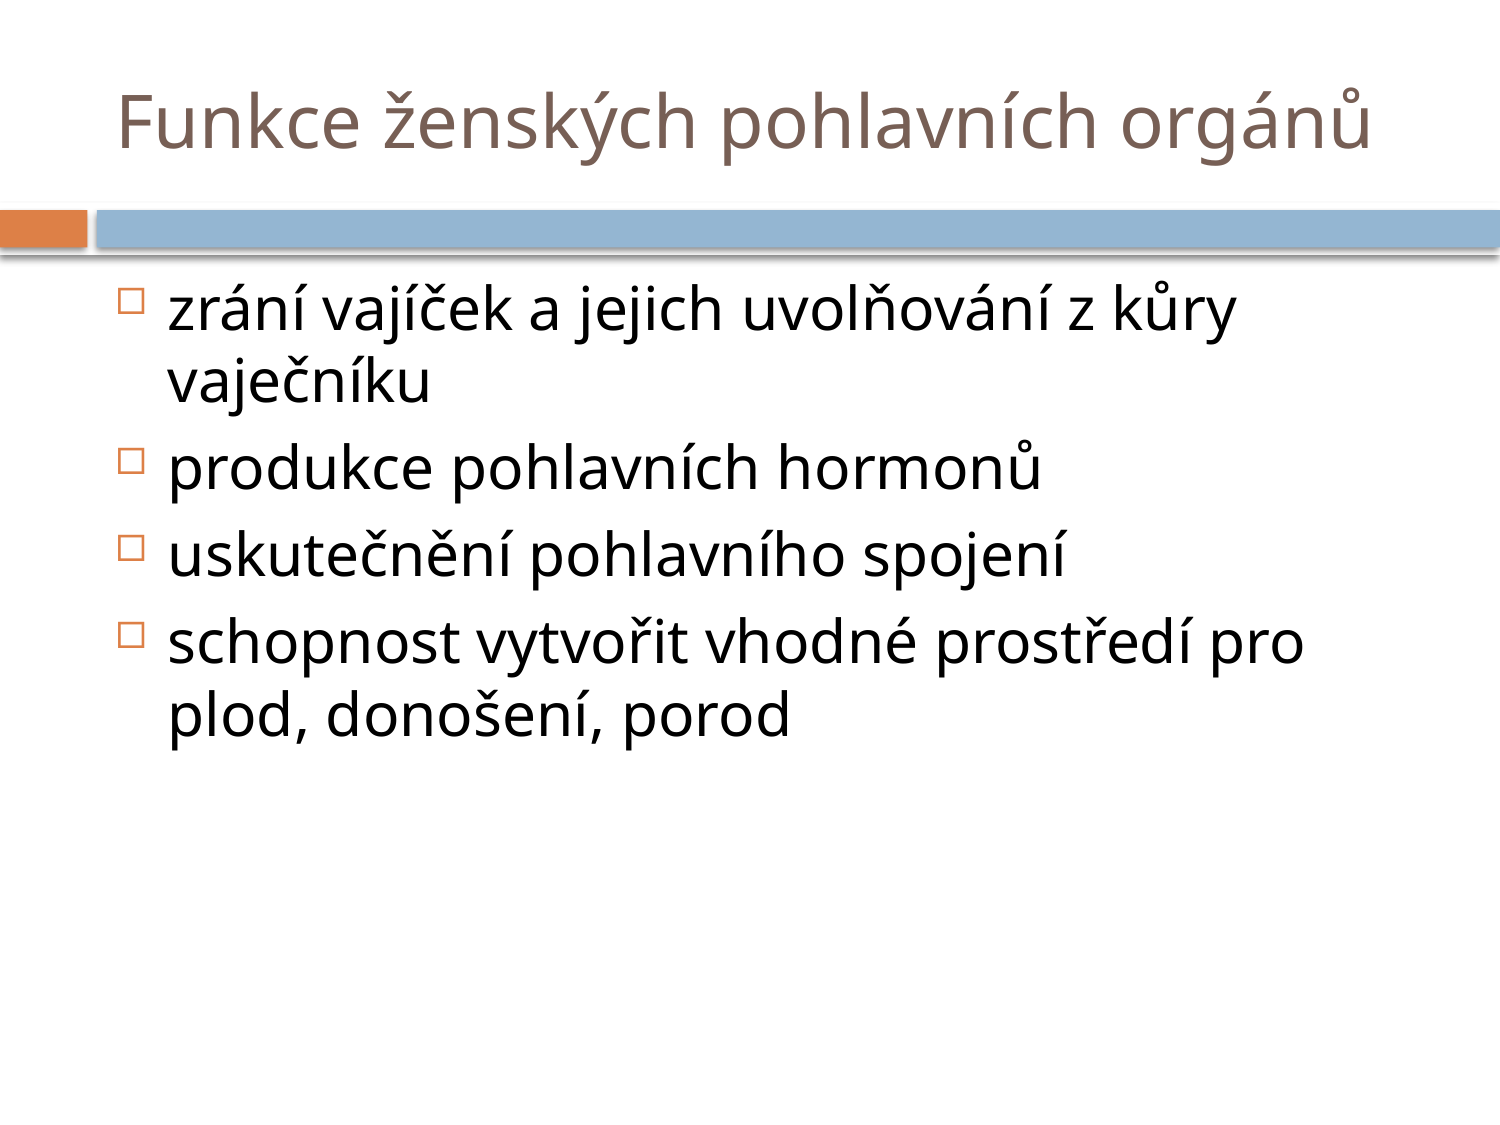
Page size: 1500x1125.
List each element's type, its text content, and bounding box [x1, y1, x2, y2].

list zrání vajíček a jejich uvolňování z kůry vaječníku produkce pohlavních hormonů uskutečnění pohlavního spojení schopnost vytvořit vhodné prostředí pro plod, donošení, porod [100, 262, 1438, 1000]
title Funkce ženských pohlavních orgánů [100, 37, 1438, 200]
